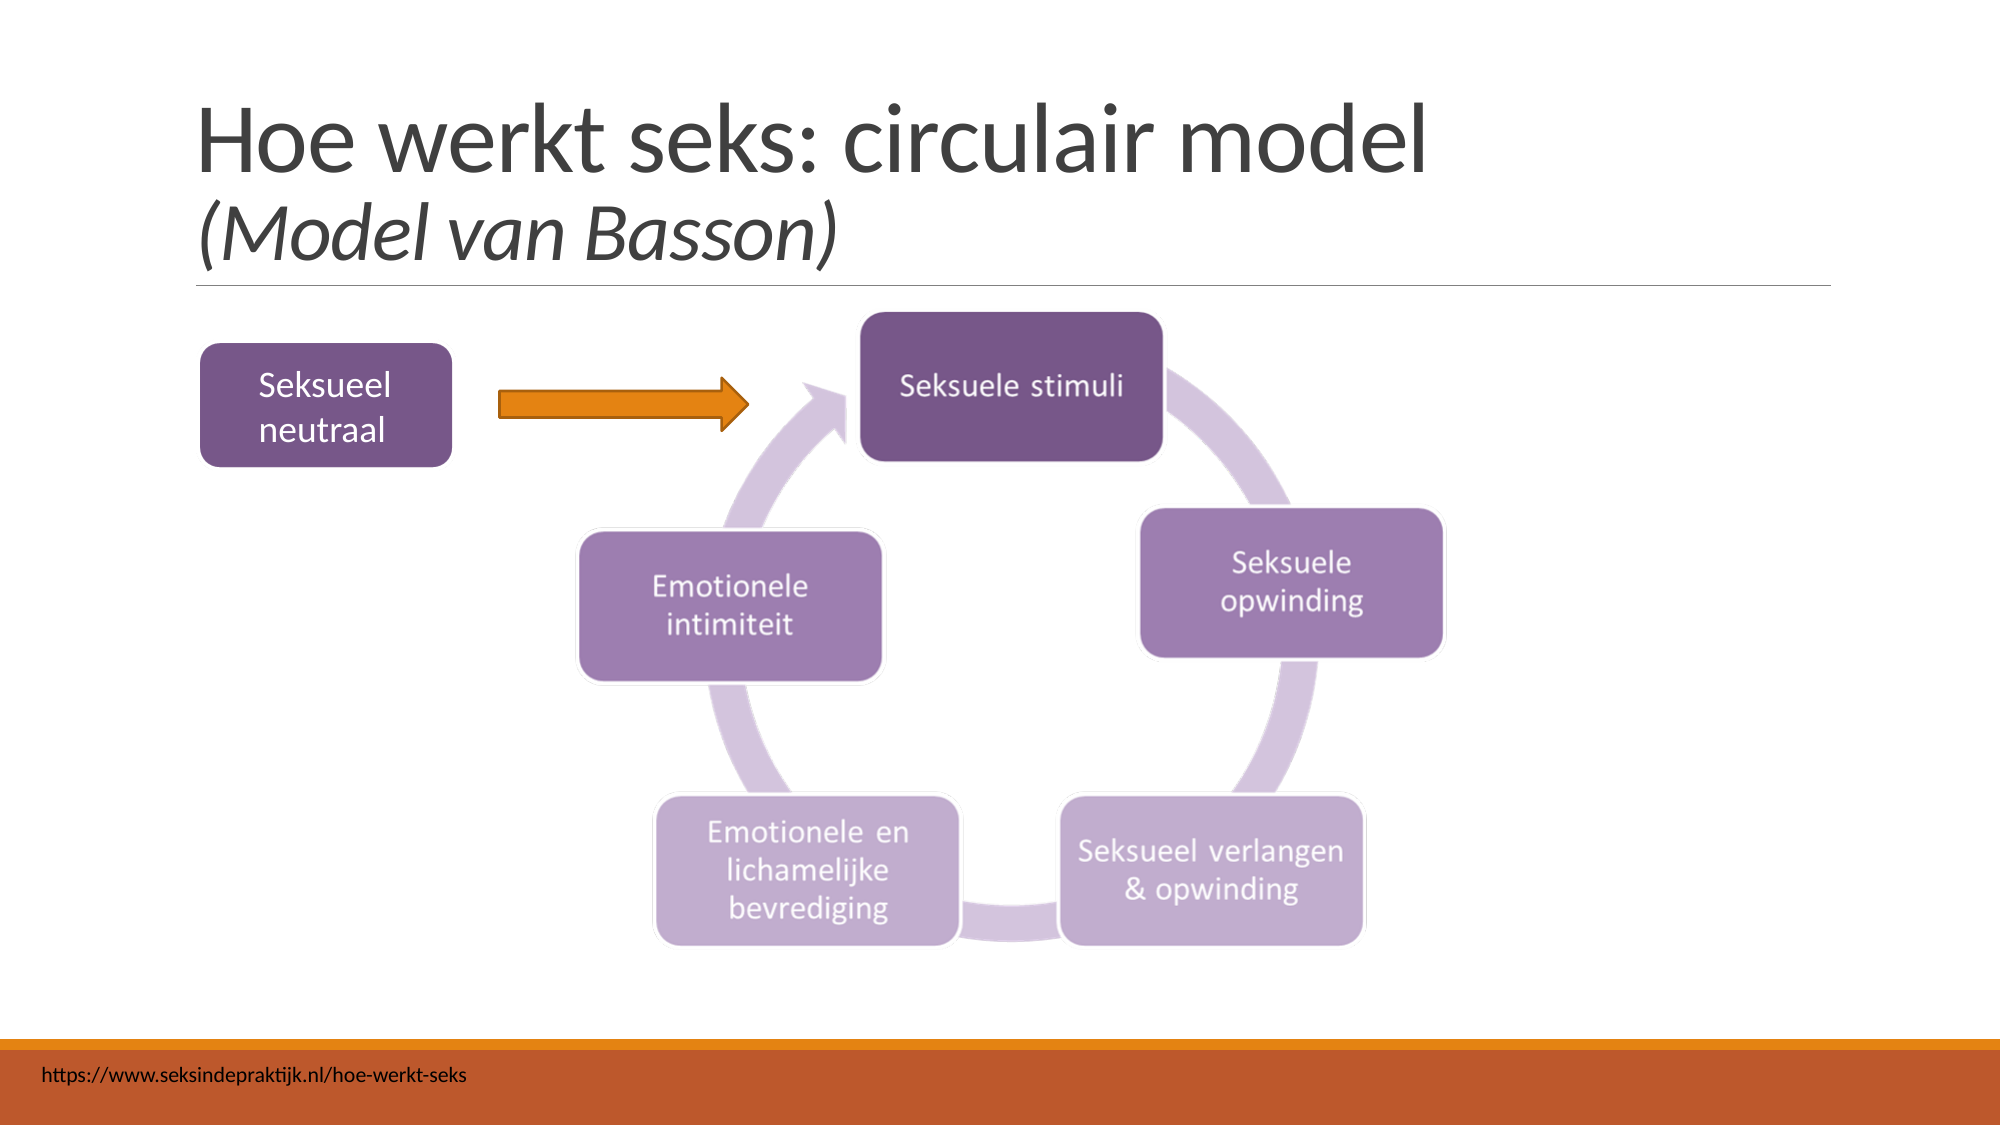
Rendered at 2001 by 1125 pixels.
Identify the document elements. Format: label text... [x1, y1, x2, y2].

title Hoe werkt seks: circulair model (Model van Basson) [180, 47, 1830, 285]
picture [196, 308, 1635, 970]
text_box https://www.seksindepraktijk.nl/hoe-werkt-seks [26, 1053, 1499, 1094]
